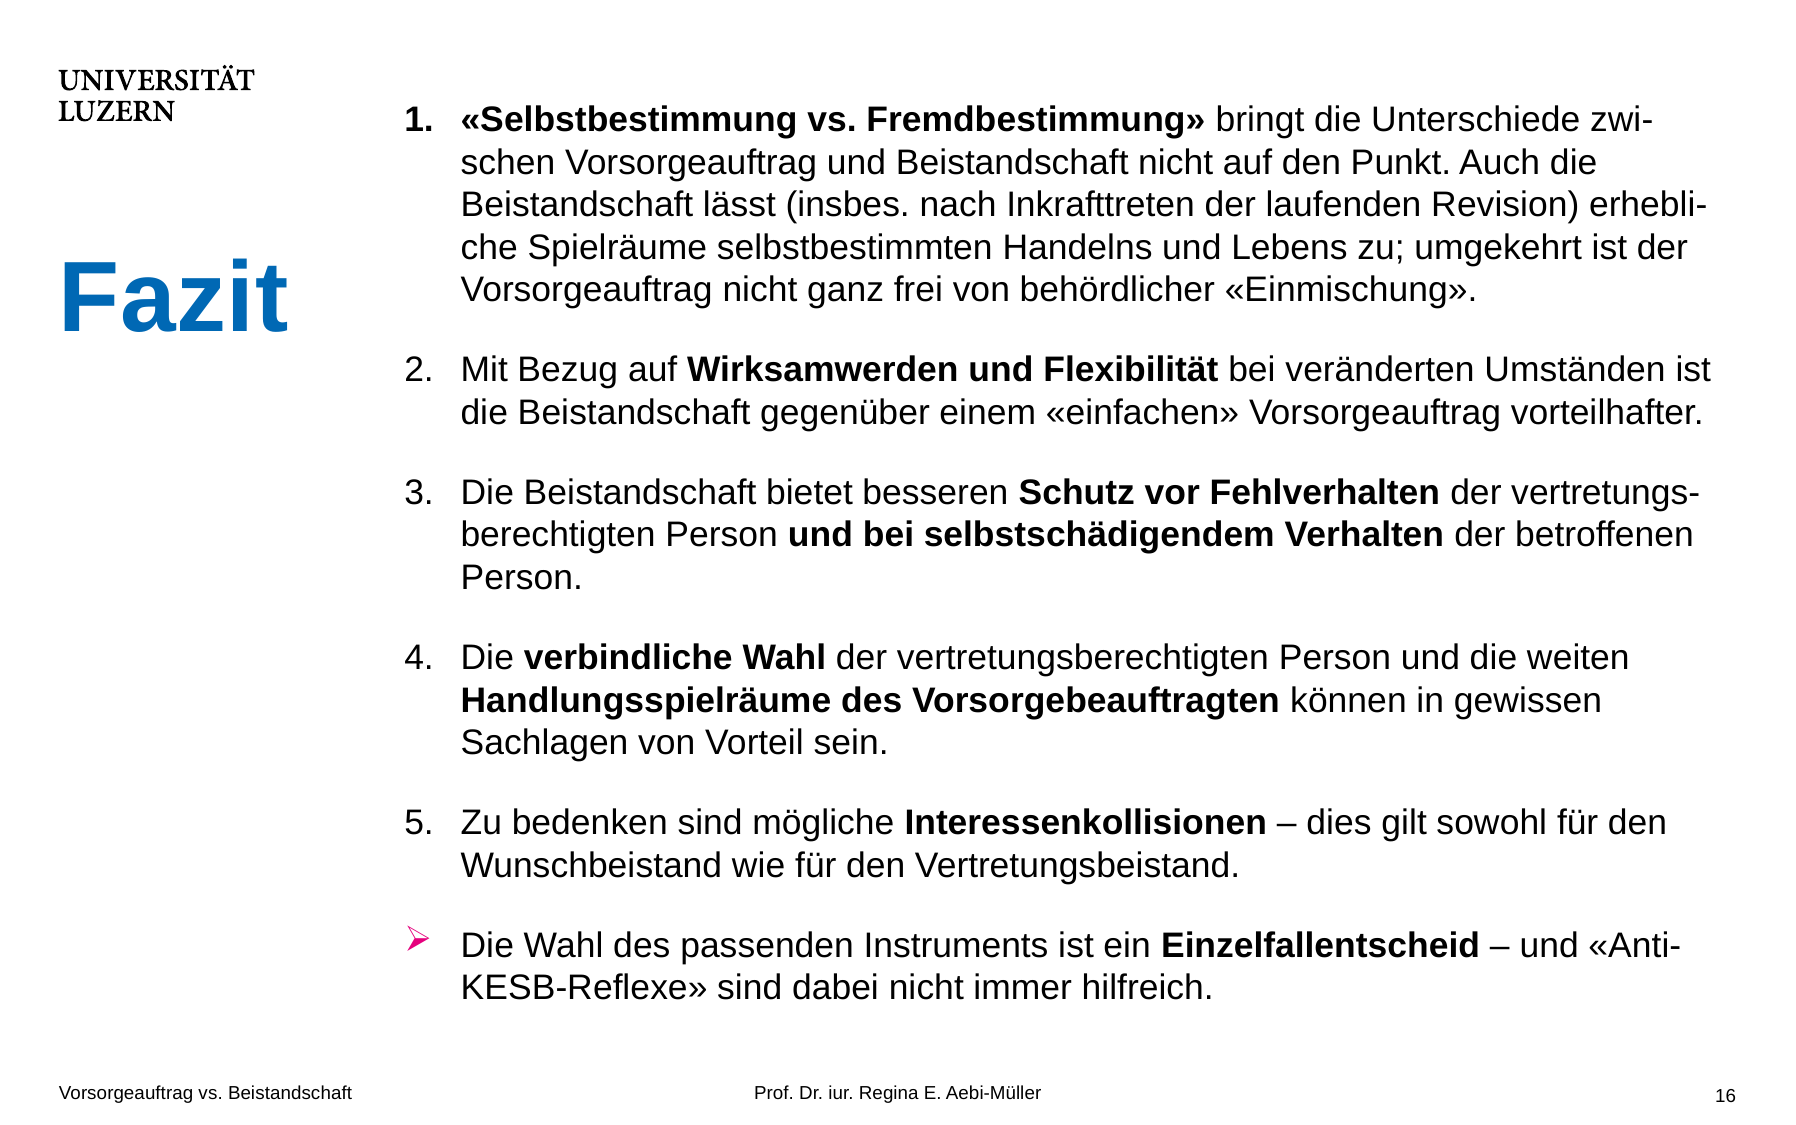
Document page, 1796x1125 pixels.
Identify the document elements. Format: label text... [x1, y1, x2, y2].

footer Prof. Dr. iur. Regina E. Aebi-Müller [745, 1070, 1241, 1106]
title Fazit [59, 240, 404, 602]
text_box Vorsorgeauftrag vs. Beistandschaft [58, 1070, 745, 1106]
slide_number 16 [1618, 1070, 1737, 1106]
list «Selbstbestimmung vs. Fremdbestimmung» bringt die Unterschiede zwi-schen Vorsorgeauftrag und Beistandschaft nicht auf den Punkt. Auch die Beistandschaft lässt (insbes. nach Inkrafttreten der laufenden Revision) erhebli-che Spielräume selbstbestimmten Handelns und Lebens zu; umgekehrt ist der Vorsorgeauftrag nicht ganz frei von behördlicher «Einmischung». Mit Bezug auf Wirksamwerden und Flexibilität bei veränderten Umständen ist die Beistandschaft gegenüber einem «einfachen» Vorsorgeauftrag vorteilhafter. Die Beistandschaft bietet besseren Schutz vor Fehlverhalten der vertretungs-berechtigten Person und bei selbstschädigendem Verhalten der betroffenen Person. Die verbindliche Wahl der vertretungsberechtigten Person und die weiten Handlungsspielräume des Vorsorgebeauftragten können in gewissen Sachlagen von Vorteil sein. Zu bedenken sind mögliche Interessenkollisionen – dies gilt sowohl für den Wunschbeistand wie für den Vertretungsbeistand. Die Wahl des passenden Instruments ist ein Einzelfallentscheid – und «Anti-KESB-Reflexe» sind dabei nicht immer hilfreich. [404, 79, 1737, 1024]
